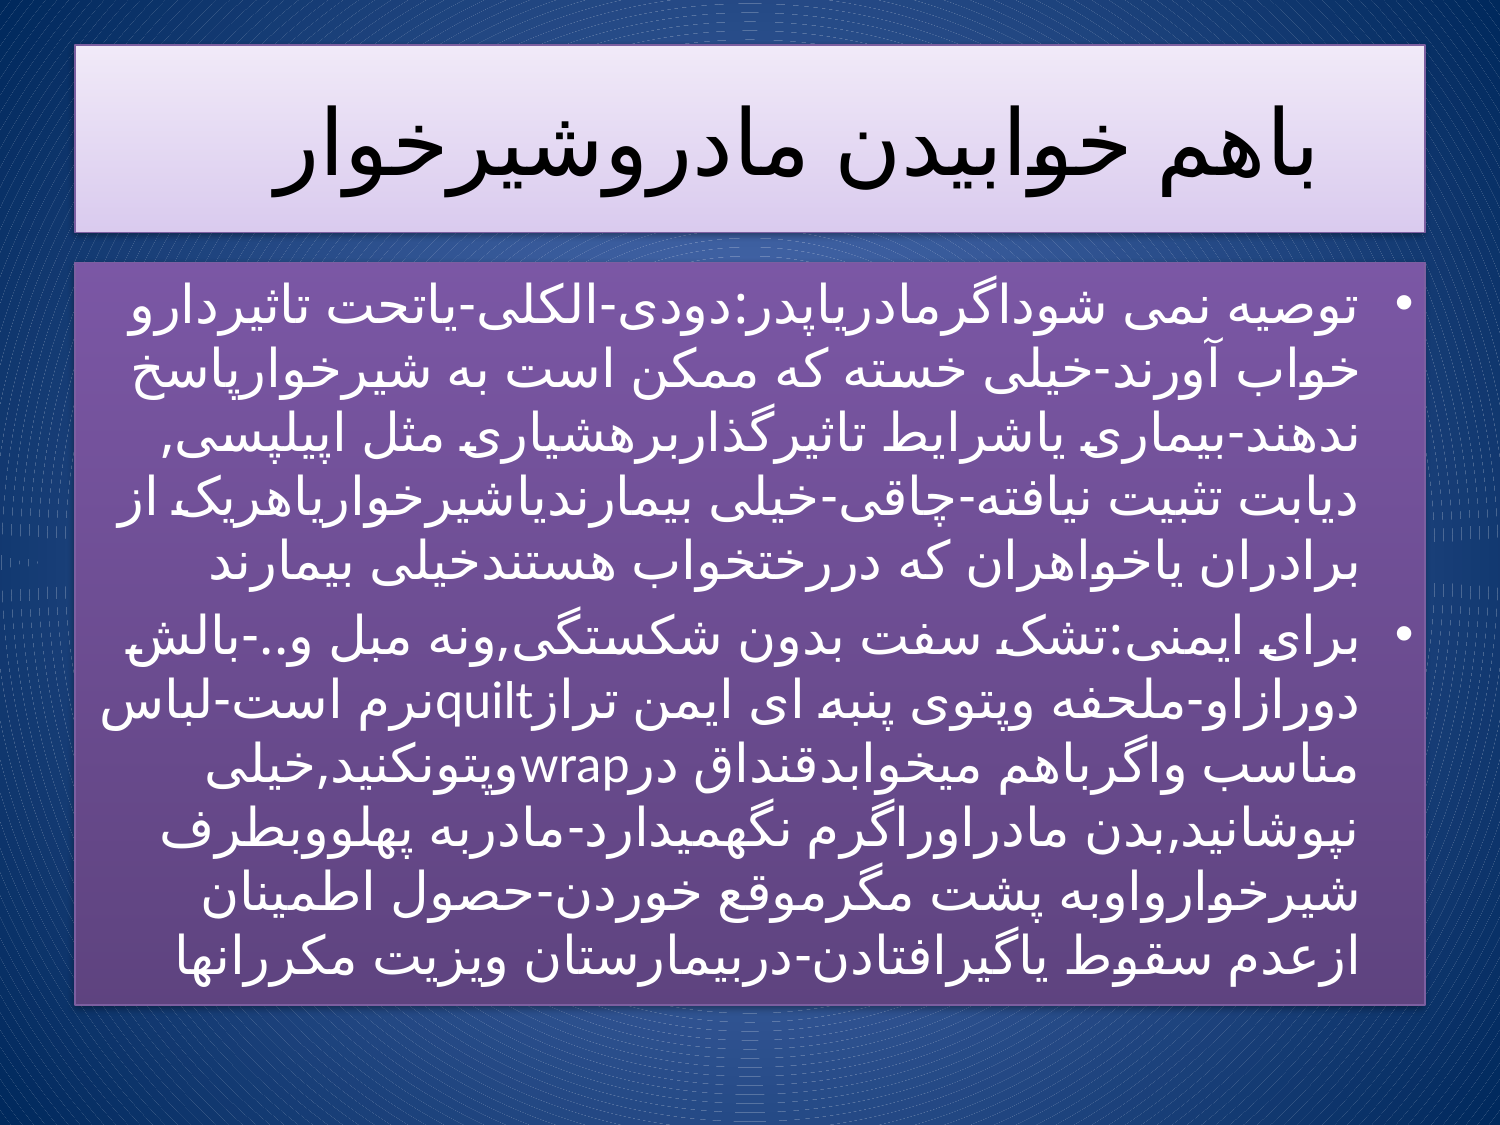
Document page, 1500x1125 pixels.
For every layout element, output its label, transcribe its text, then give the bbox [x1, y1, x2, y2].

title باهم خوابیدن مادروشیرخوار [74, 44, 1426, 233]
list توصیه نمی شوداگرمادریاپدر:دودی-الکلی-یاتحت تاثیردارو خواب آورند-خیلی خسته که ممکن است به شیرخوارپاسخ ندهند-بیماری یاشرایط تاثیرگذاربرهشیاری مثل اپیلپسی, دیابت تثبیت نیافته-چاقی-خیلی بیمارندیاشیرخواریاهریک از برادران یاخواهران که دررختخواب هستندخیلی بیمارند برای ایمنی:تشک سفت بدون شکستگی,ونه مبل و..-بالش دورازاو-ملحفه وپتوی پنبه ای ایمن ترازquiltنرم است-لباس مناسب واگرباهم میخوابدقنداق درwrapوپتونکنید,خیلی نپوشانید,بدن مادراوراگرم نگهمیدارد-مادربه پهلووبطرف شیرخوارواوبه پشت مگرموقع خوردن-حصول اطمینان ازعدم سقوط یاگیرافتادن-دربیمارستان ویزیت مکررانها [74, 262, 1426, 1006]
